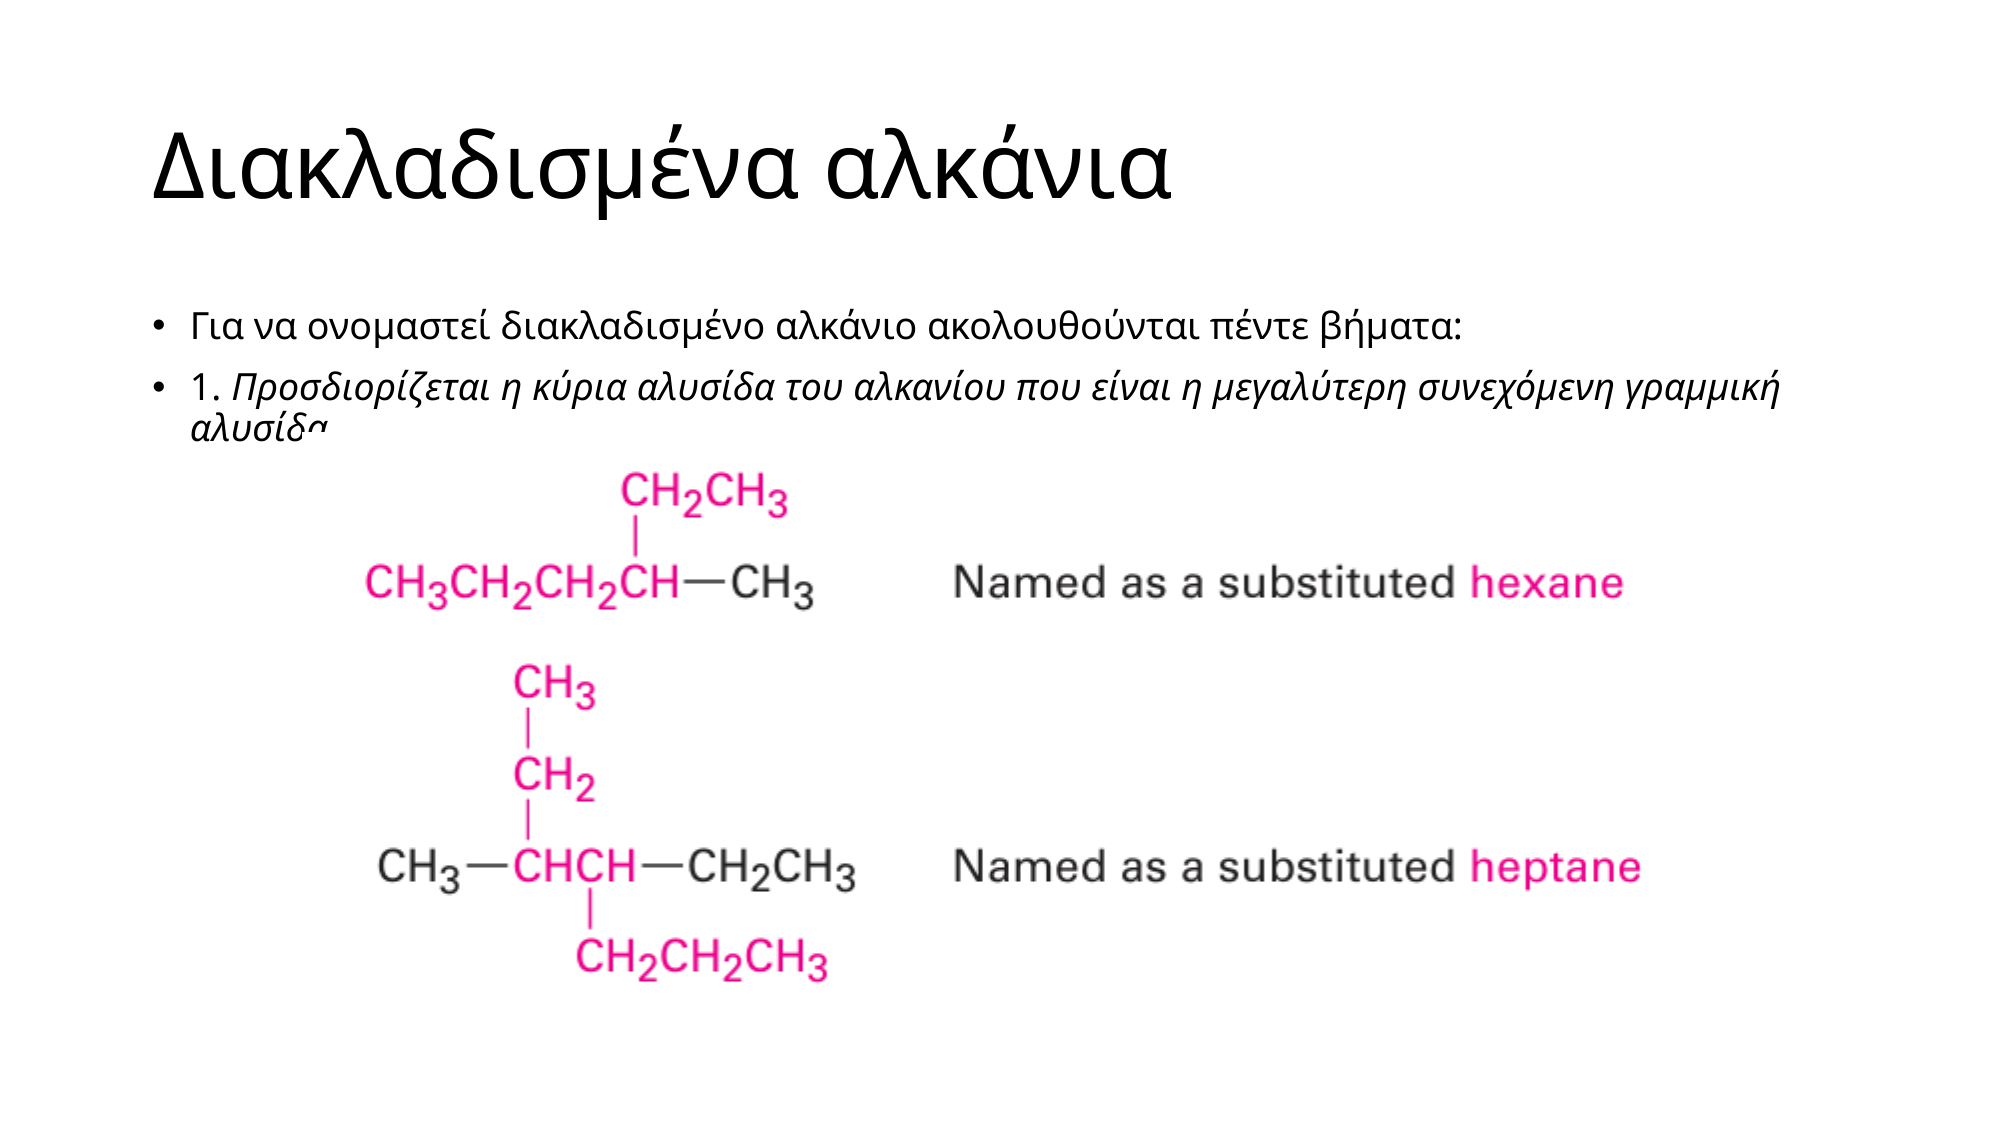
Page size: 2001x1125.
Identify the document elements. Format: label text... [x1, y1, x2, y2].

picture [302, 431, 1725, 1014]
title Διακλαδισμένα αλκάνια [137, 59, 1863, 278]
list Για να ονομαστεί διακλαδισμένο αλκάνιο ακολουθούνται πέντε βήματα: 1. Προσδιορίζεται η κύρια αλυσίδα του αλκανίου που είναι η μεγαλύτερη συνεχόμενη γραμμική αλυσίδα. [137, 299, 1863, 1014]
